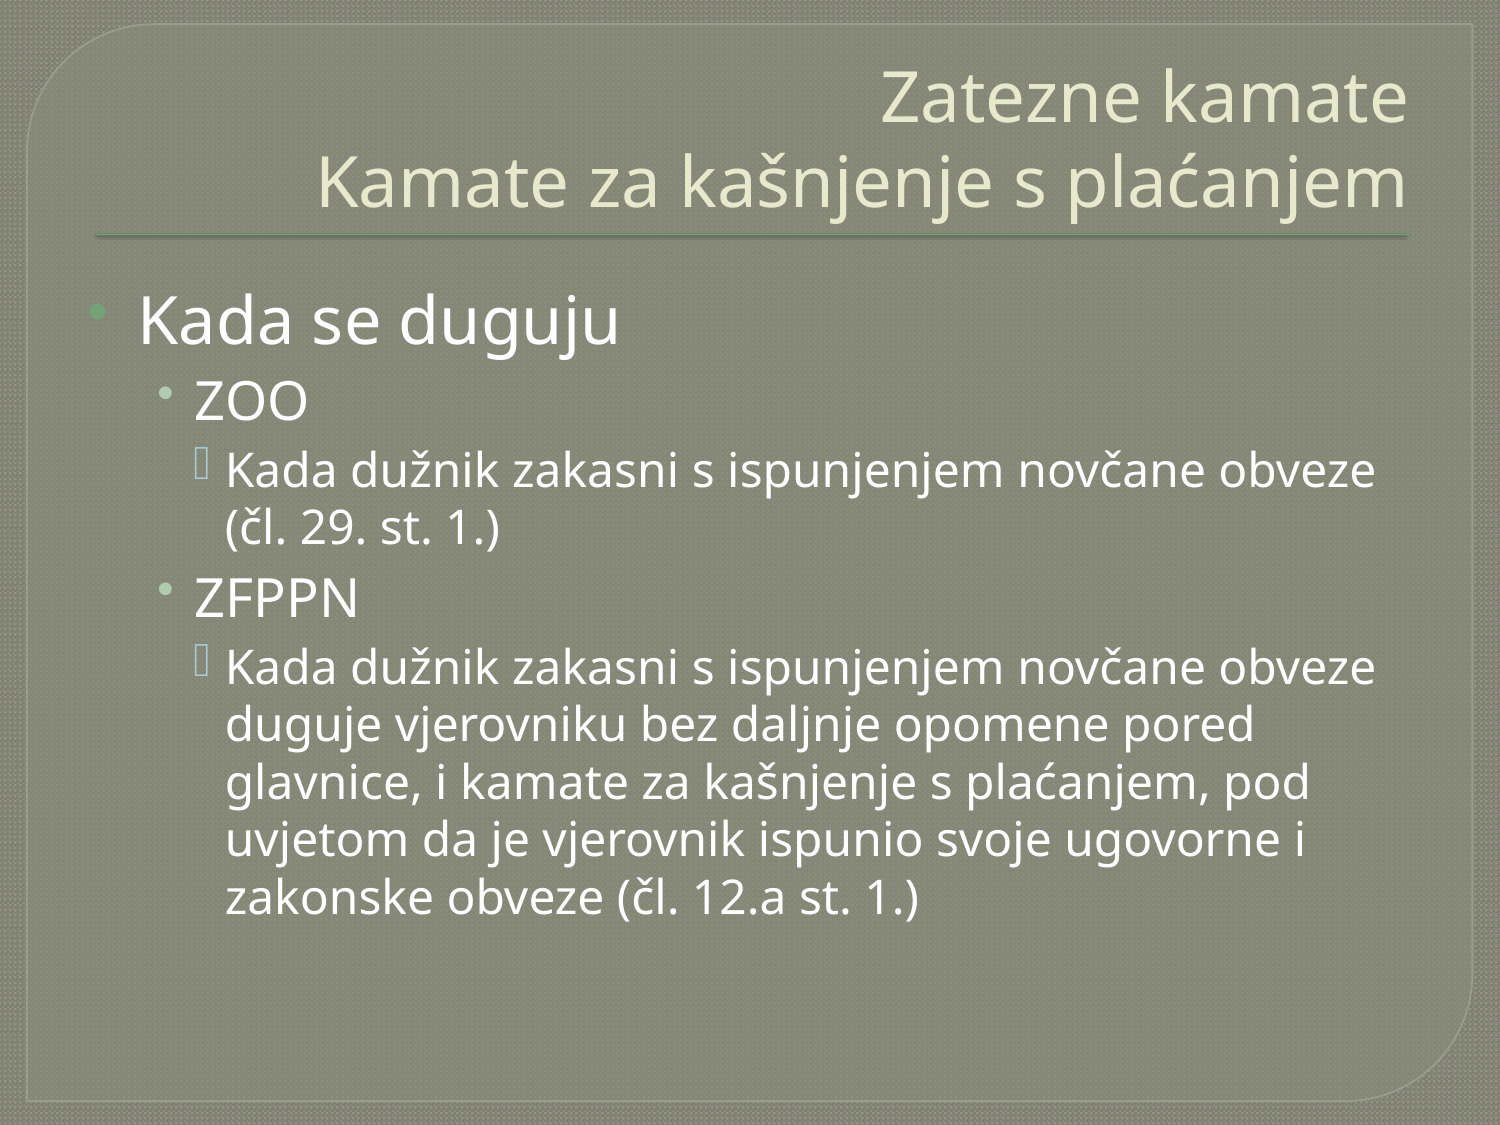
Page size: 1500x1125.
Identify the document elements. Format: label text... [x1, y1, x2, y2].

list Kada se duguju ZOO Kada dužnik zakasni s ispunjenjem novčane obveze (čl. 29. st. 1.) ZFPPN Kada dužnik zakasni s ispunjenjem novčane obveze duguje vjerovniku bez daljnje opomene pored glavnice, i kamate za kašnjenje s plaćanjem, pod uvjetom da je vjerovnik ispunio svoje ugovorne i zakonske obveze (čl. 12.a st. 1.) [75, 270, 1425, 1013]
title Zatezne kamate Kamate za kašnjenje s plaćanjem [75, 41, 1425, 230]
